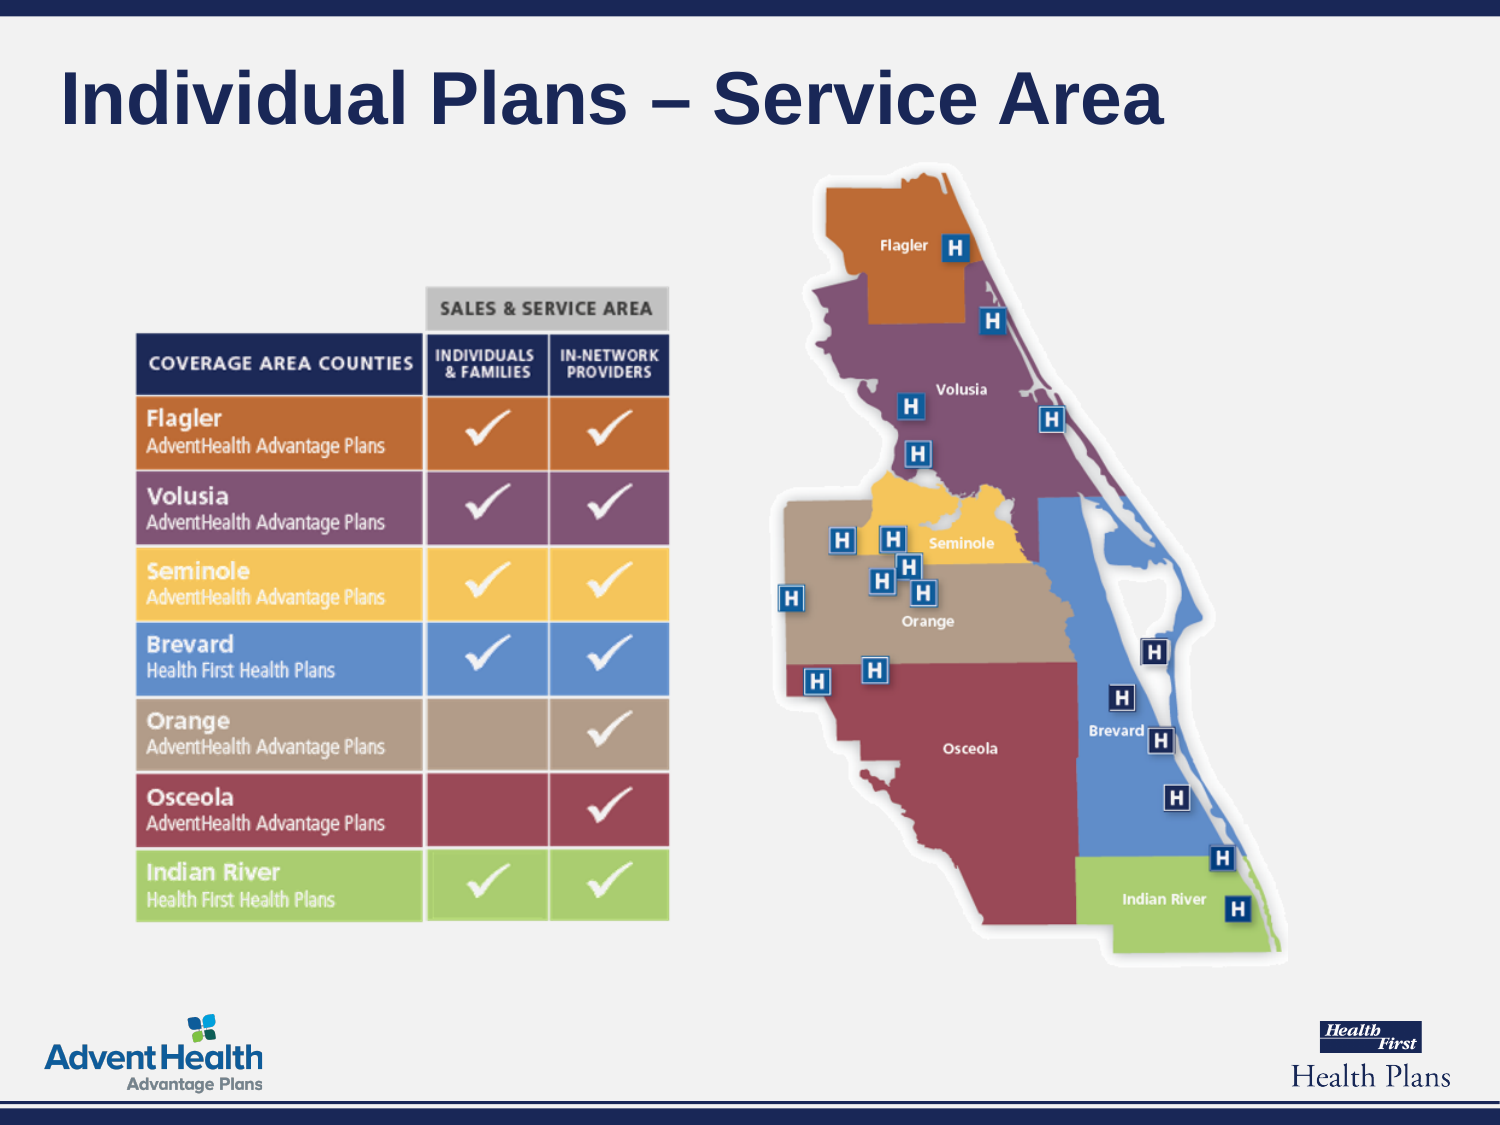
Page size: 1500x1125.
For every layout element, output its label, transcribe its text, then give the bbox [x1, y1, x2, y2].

picture [43, 1014, 263, 1094]
picture [1291, 1021, 1450, 1087]
title Individual Plans – Service Area [60, 60, 1440, 153]
picture [749, 155, 1288, 970]
picture [127, 274, 679, 932]
